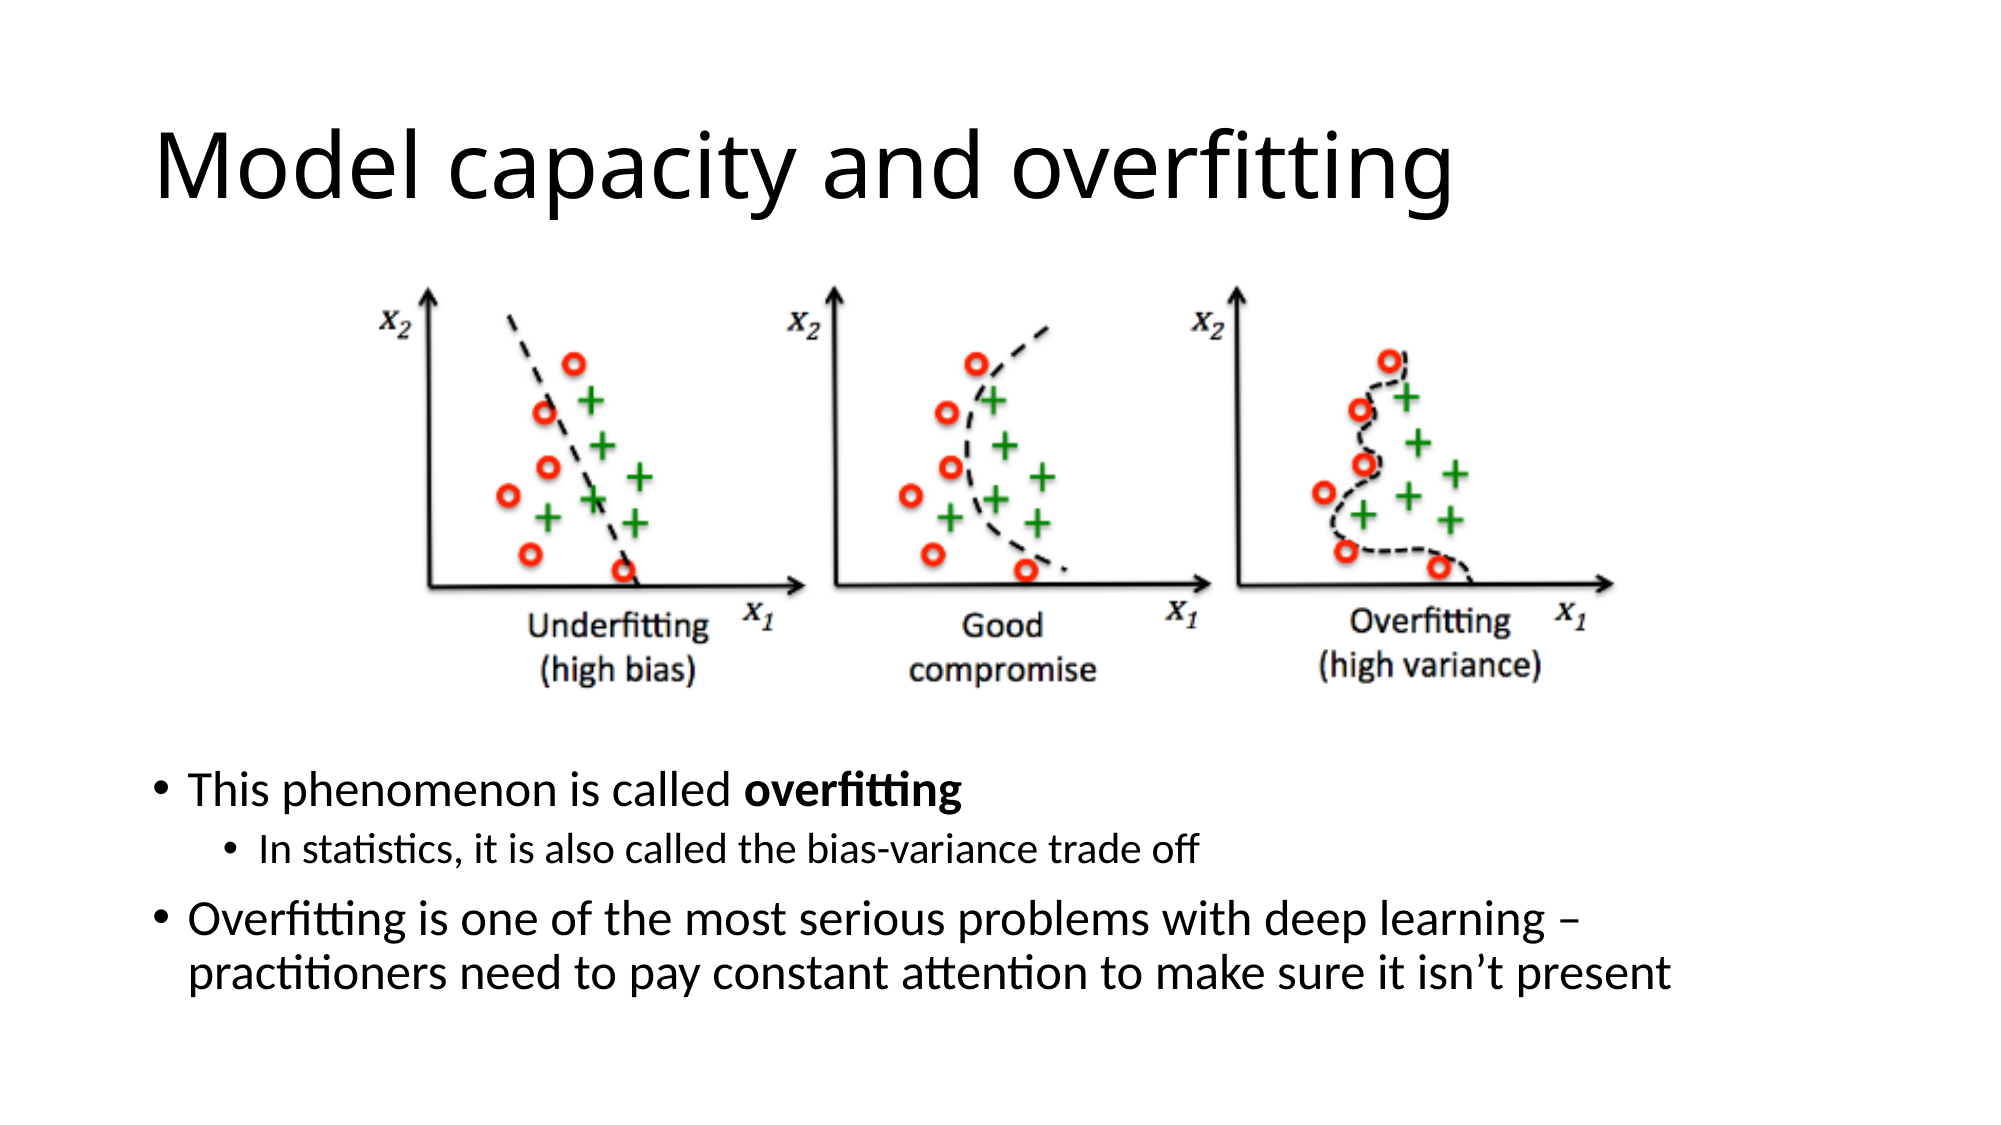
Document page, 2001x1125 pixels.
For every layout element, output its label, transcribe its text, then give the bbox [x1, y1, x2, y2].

list This phenomenon is called overfitting In statistics, it is also called the bias-variance trade off Overfitting is one of the most serious problems with deep learning – practitioners need to pay constant attention to make sure it isn’t present [137, 755, 1863, 1014]
picture [379, 277, 1621, 706]
title Model capacity and overfitting [137, 59, 1863, 278]
